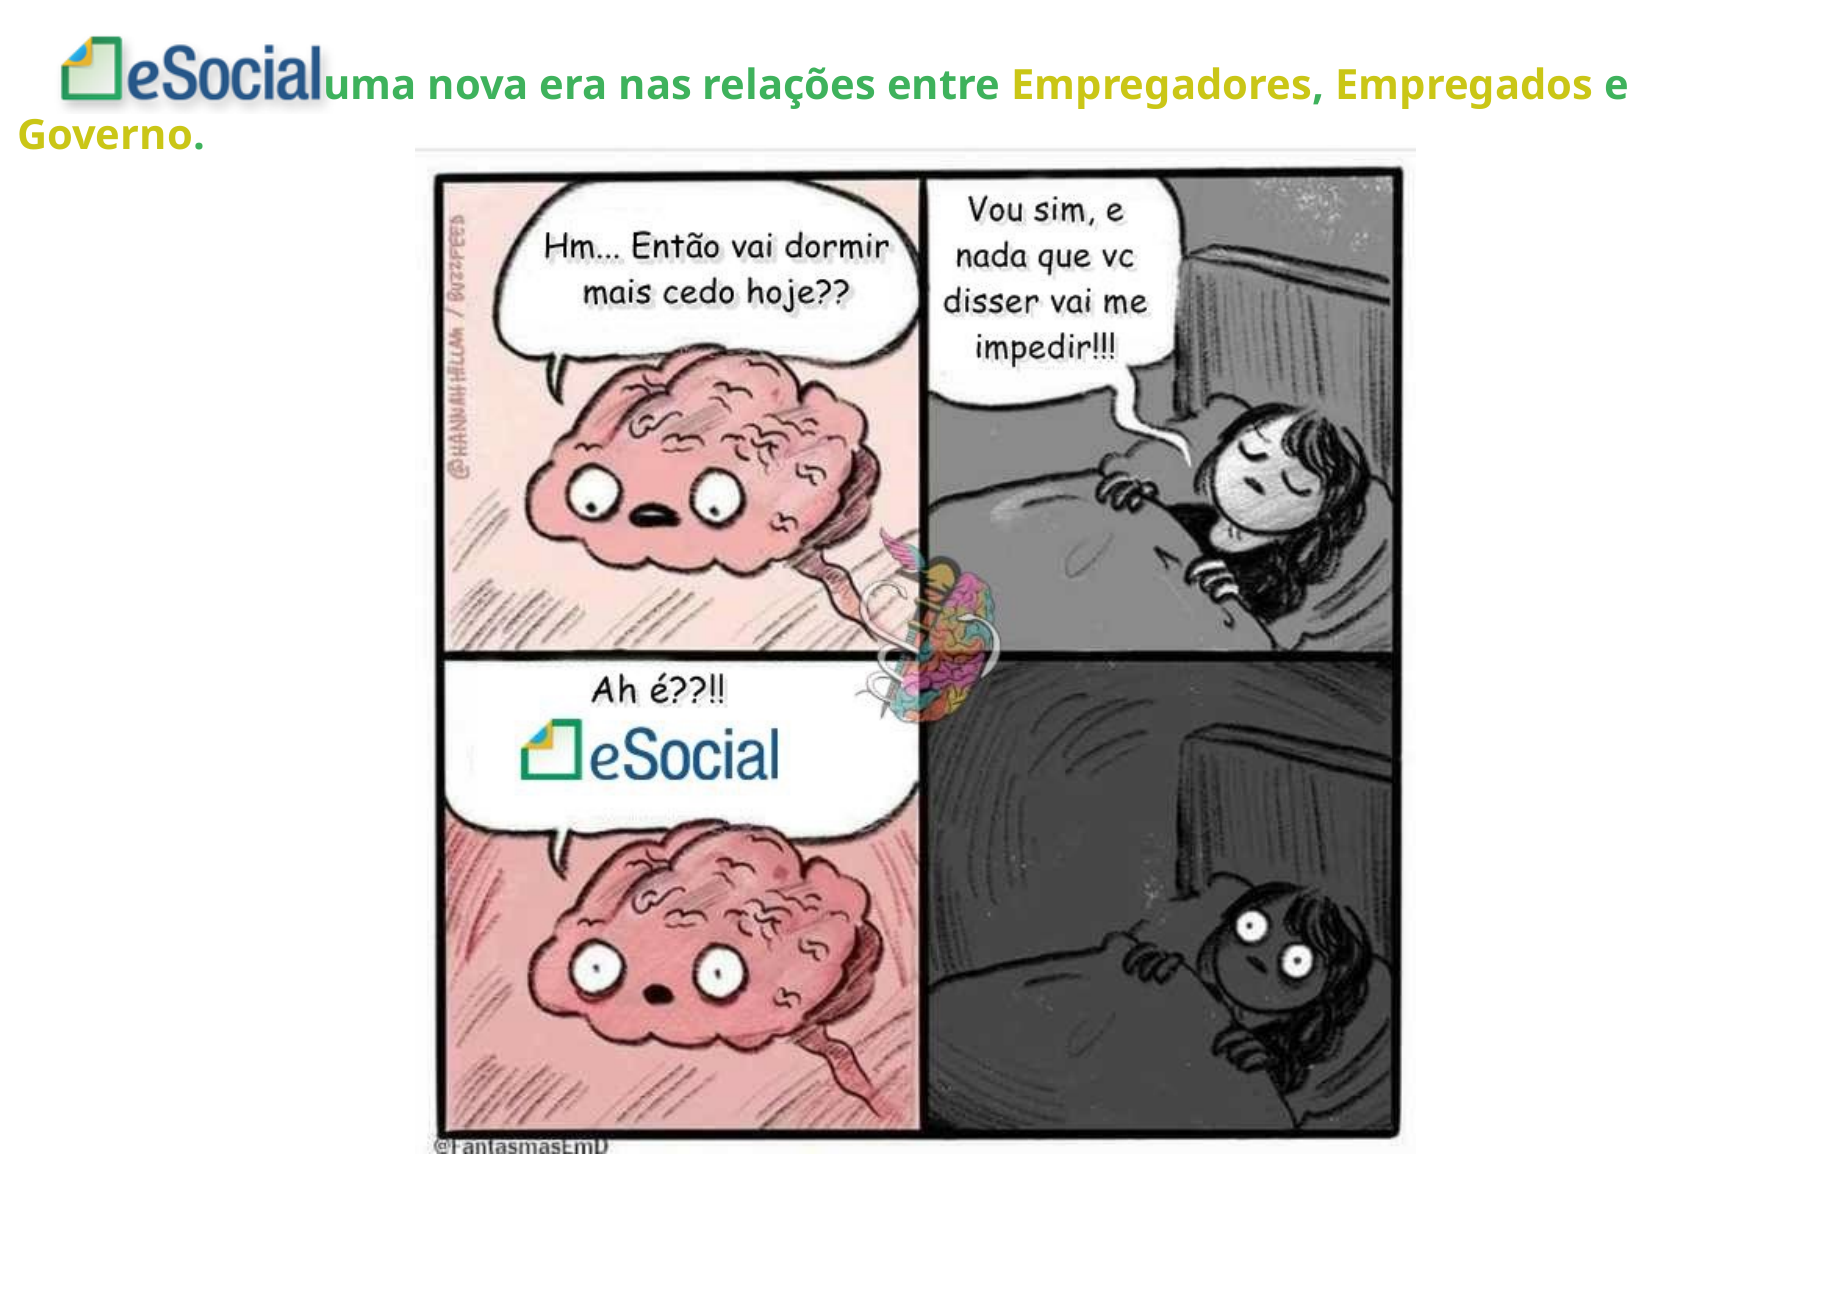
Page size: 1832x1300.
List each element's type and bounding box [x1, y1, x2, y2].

picture [415, 145, 1416, 1154]
picture [41, 29, 337, 114]
